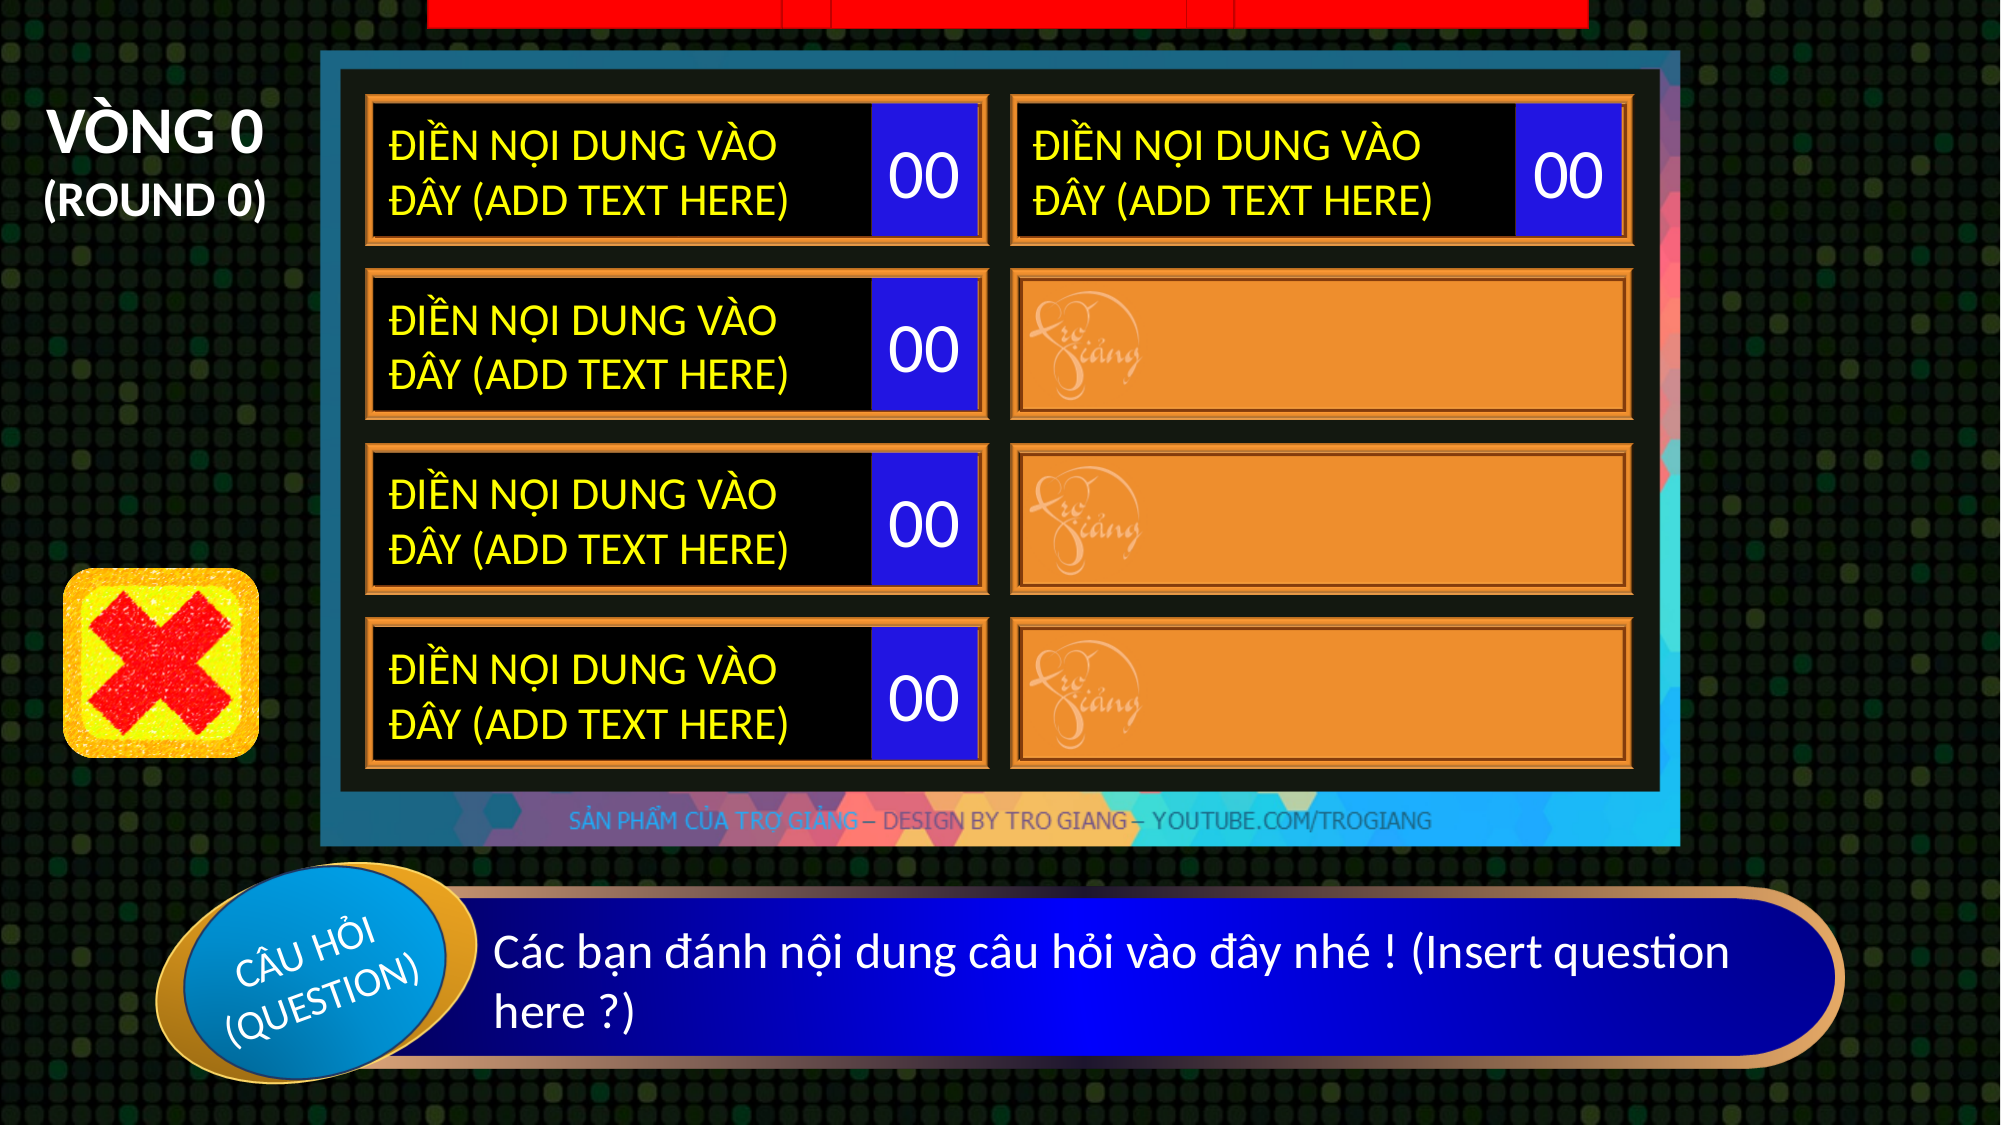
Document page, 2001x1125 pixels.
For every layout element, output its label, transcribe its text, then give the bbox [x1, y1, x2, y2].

text_box VÒNG 0 (ROUND 0) [27, 79, 284, 235]
picture [0, 0, 2001, 1125]
